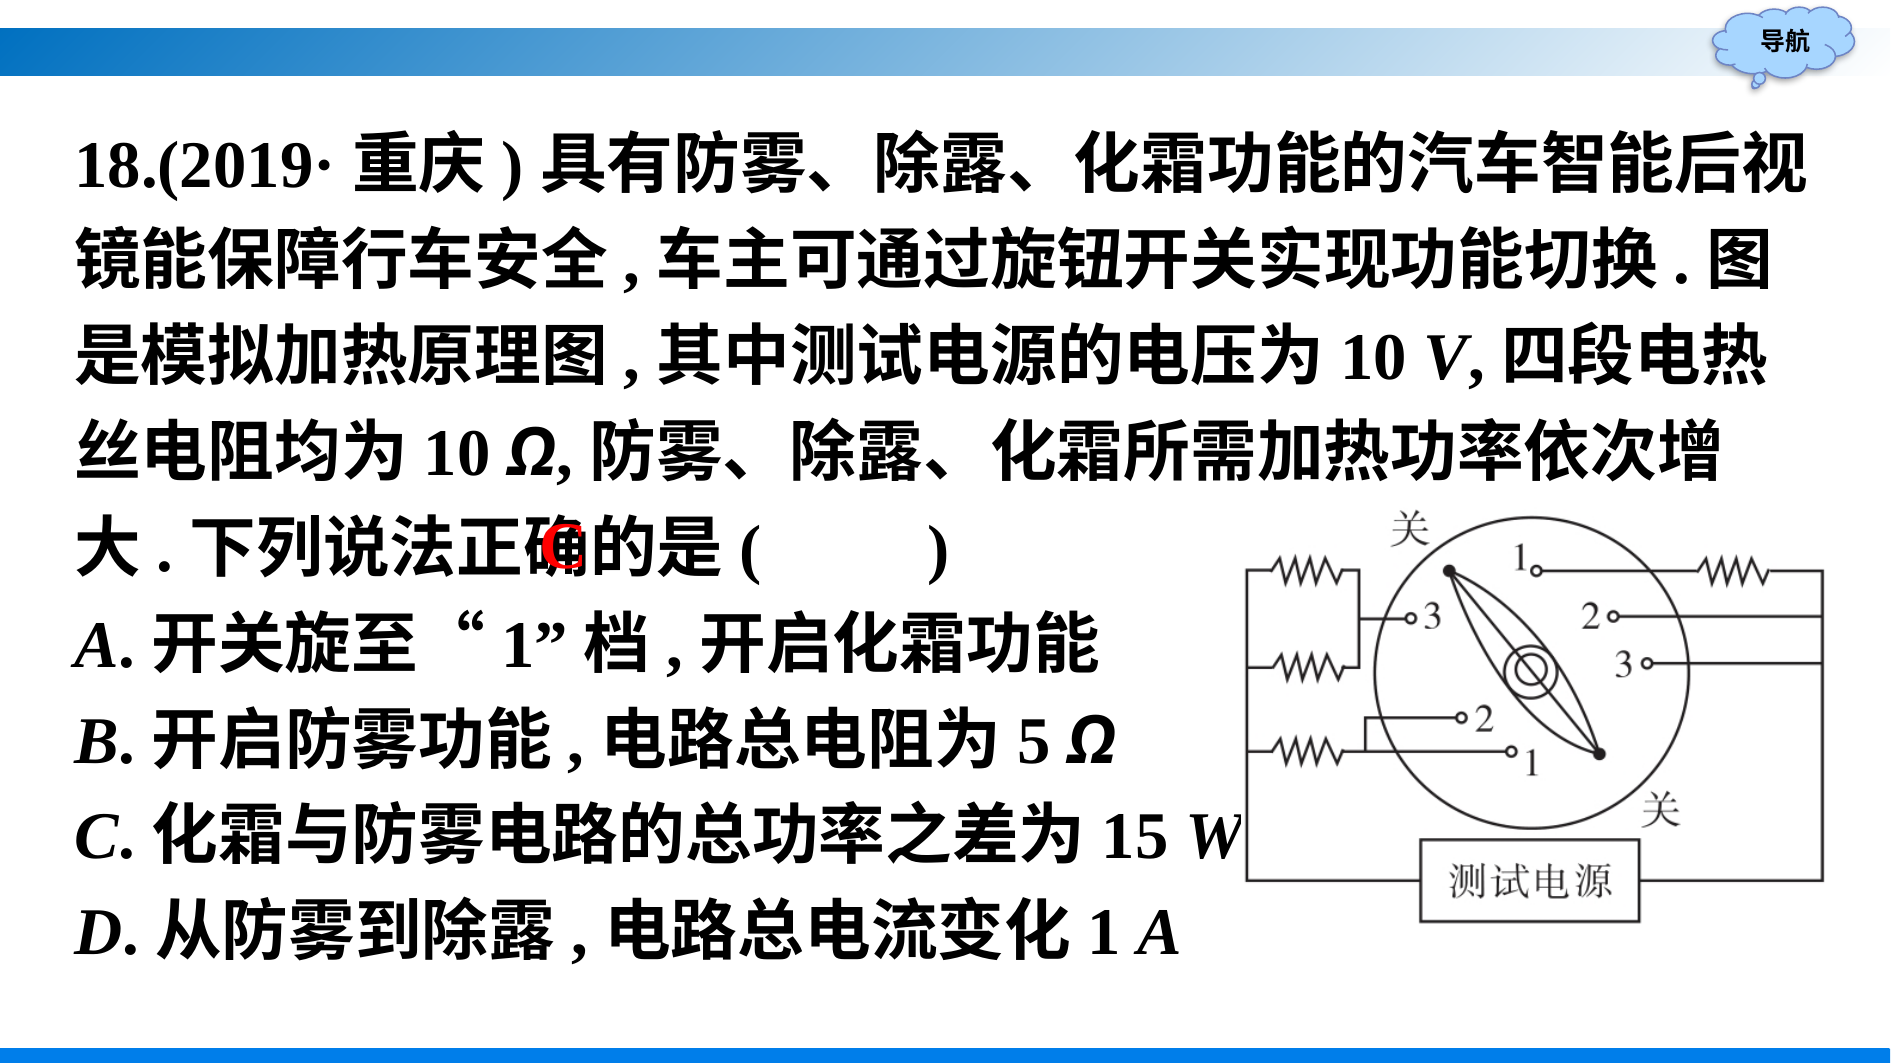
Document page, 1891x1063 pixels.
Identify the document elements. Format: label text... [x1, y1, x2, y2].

text_box C [524, 494, 603, 590]
picture [1241, 507, 1829, 928]
text_box 18.(2019·重庆)具有防雾、除露、化霜功能的汽车智能后视镜能保障行车安全,车主可通过旋钮开关实现功能切换.图是模拟加热原理图,其中测试电源的电压为10 V,四段电热丝电阻均为10 Ω,防雾、除露、化霜所需加热功率依次增大.下列说法正确的是( ) A.开关旋至“1”档,开启化霜功能 B.开启防雾功能,电路总电阻为5 Ω C.化霜与防雾电路的总功率之差为15 W D.从防雾到除露,电路总电流变化1 A [59, 97, 1833, 976]
